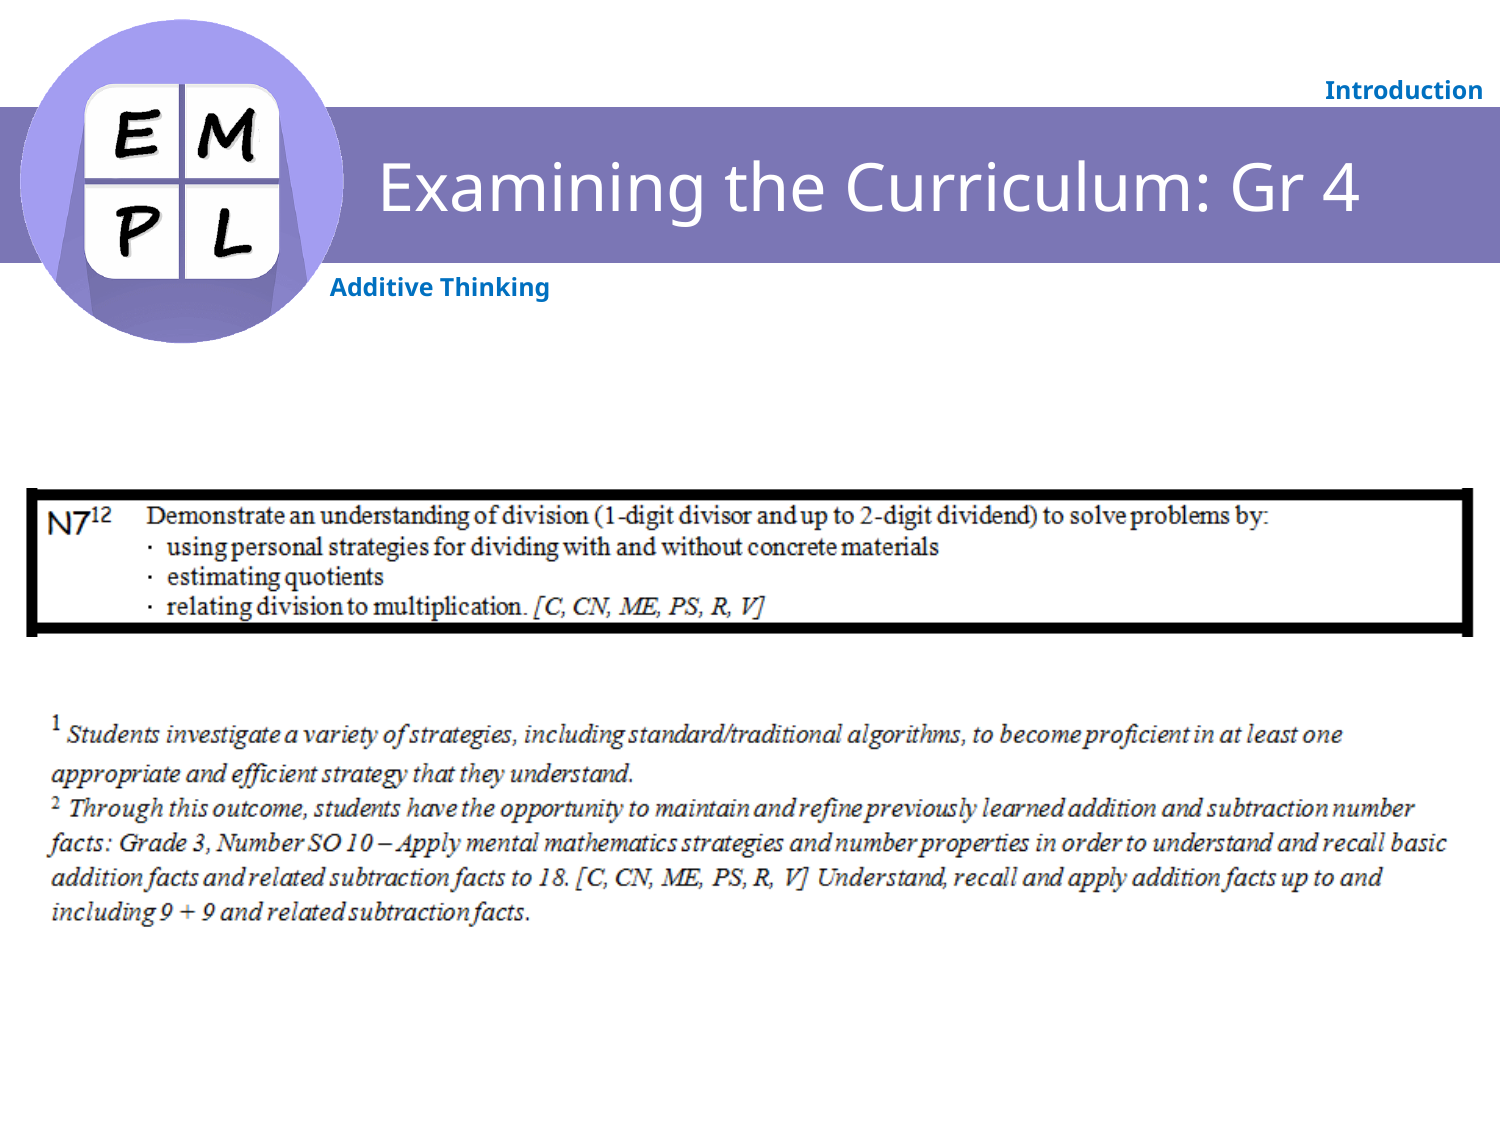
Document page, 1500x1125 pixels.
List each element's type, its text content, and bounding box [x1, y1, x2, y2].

picture [22, 699, 1478, 949]
picture [22, 487, 1478, 637]
title Examining the Curriculum: Gr 4 [362, 91, 1500, 279]
picture [0, 0, 363, 363]
